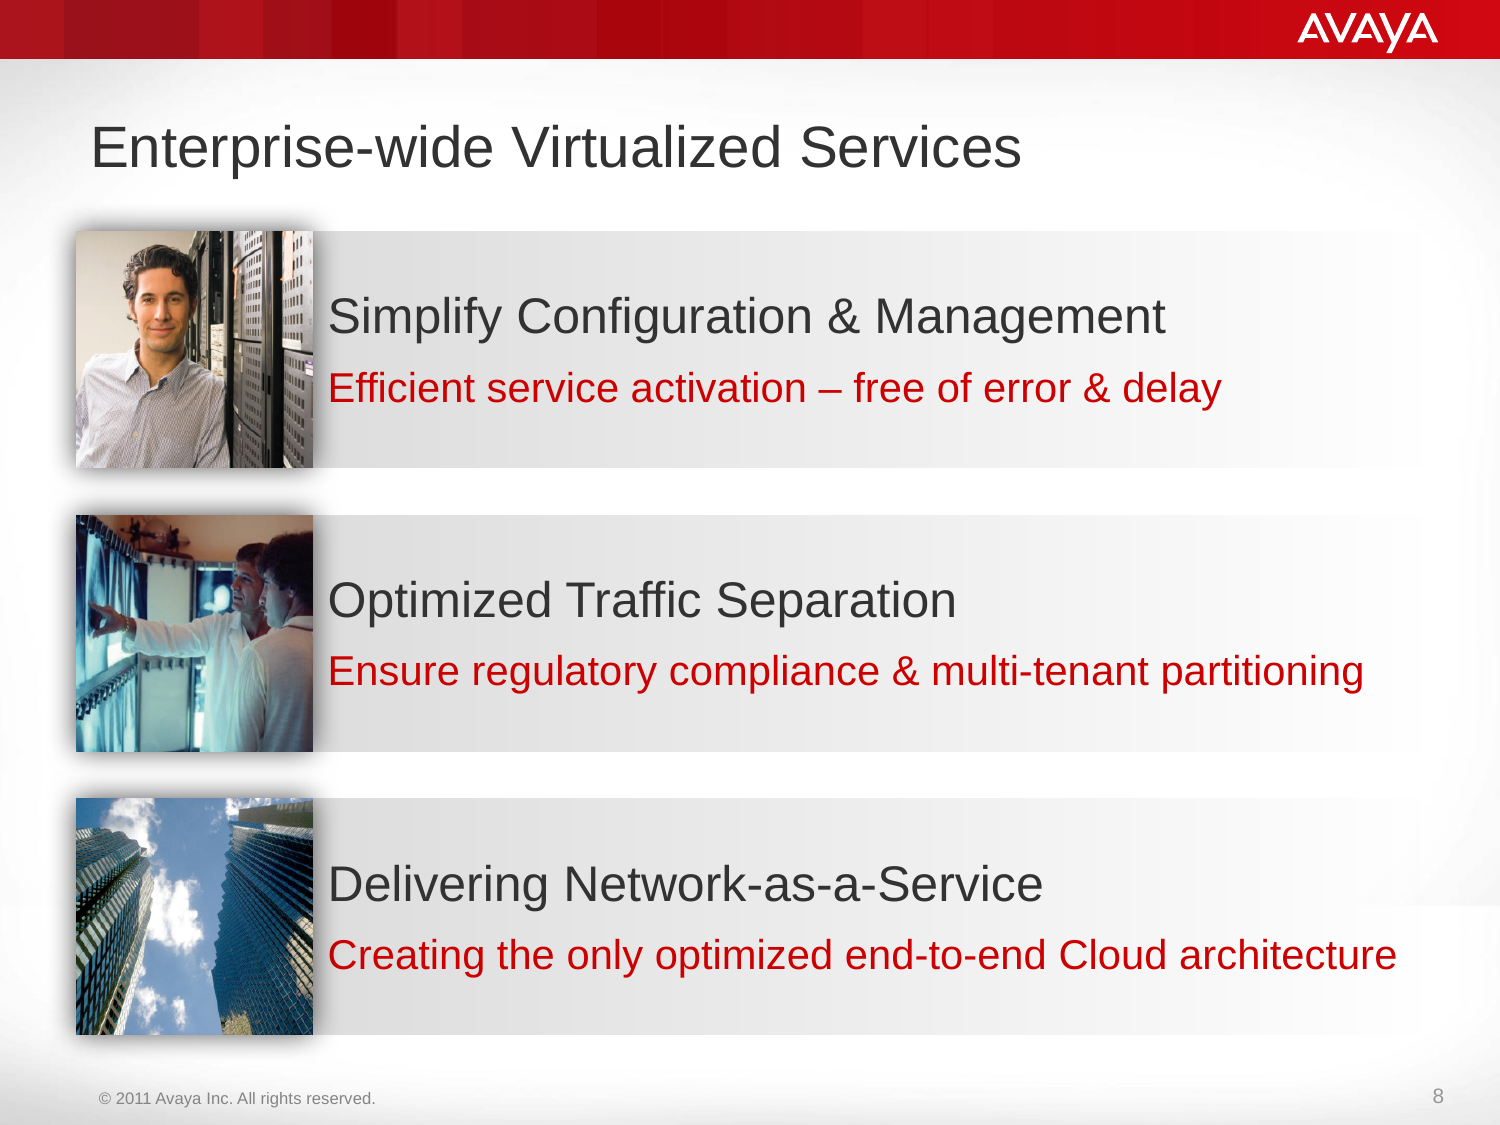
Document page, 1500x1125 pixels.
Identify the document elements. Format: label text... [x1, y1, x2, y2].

title Enterprise-wide Virtualized Services [74, 62, 1176, 189]
picture [0, 59, 1500, 1125]
text_box Simplify Configuration & Management Efficient service activation – free of error & delay [331, 231, 1424, 468]
text_box Optimized Traffic Separation Ensure regulatory compliance & multi-tenant partitioning [331, 515, 1424, 752]
text_box Delivering Network-as-a-Service Creating the only optimized end-to-end Cloud architecture [331, 798, 1424, 1035]
